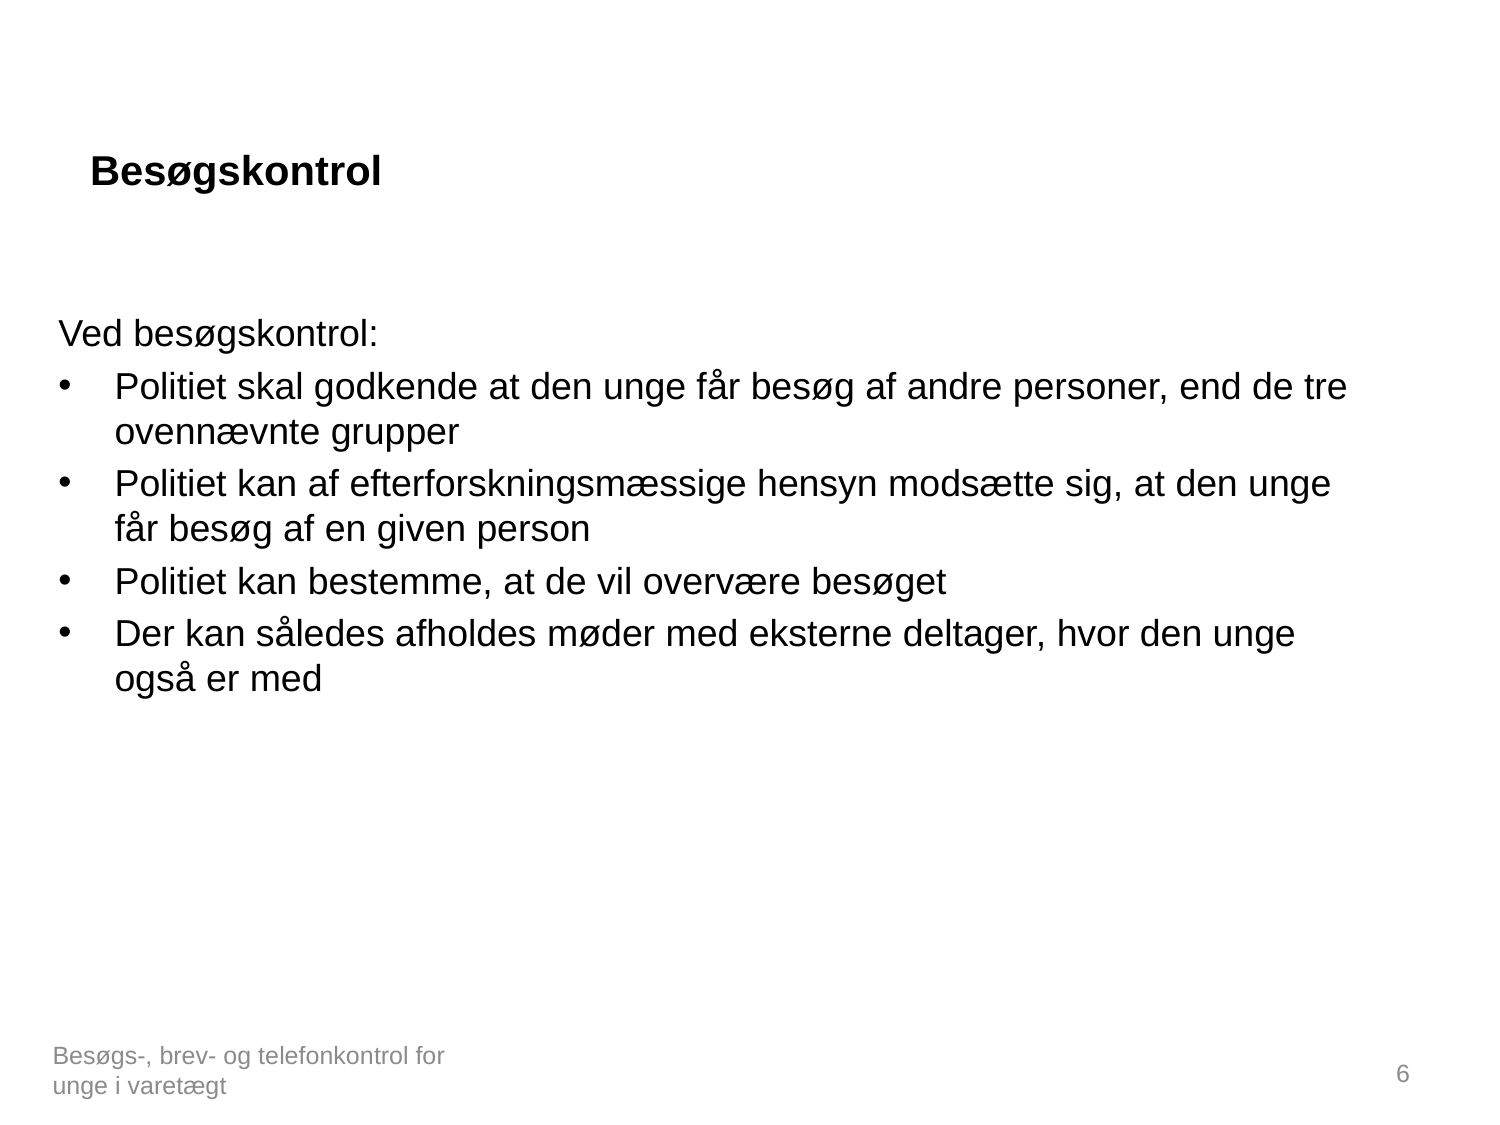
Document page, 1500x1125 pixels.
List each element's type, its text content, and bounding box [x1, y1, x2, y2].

text_box Besøgs-, brev- og telefonkontrol for unge i varetægt [37, 1039, 513, 1100]
slide_number 6 [1074, 1042, 1425, 1103]
title Besøgskontrol [75, 28, 1004, 208]
list Ved besøgskontrol: Politiet skal godkende at den unge får besøg af andre personer, end de tre ovennævnte grupper Politiet kan af efterforskningsmæssige hensyn modsætte sig, at den unge får besøg af en given person Politiet kan bestemme, at de vil overvære besøget Der kan således afholdes møder med eksterne deltager, hvor den unge også er med [43, 249, 1394, 1020]
